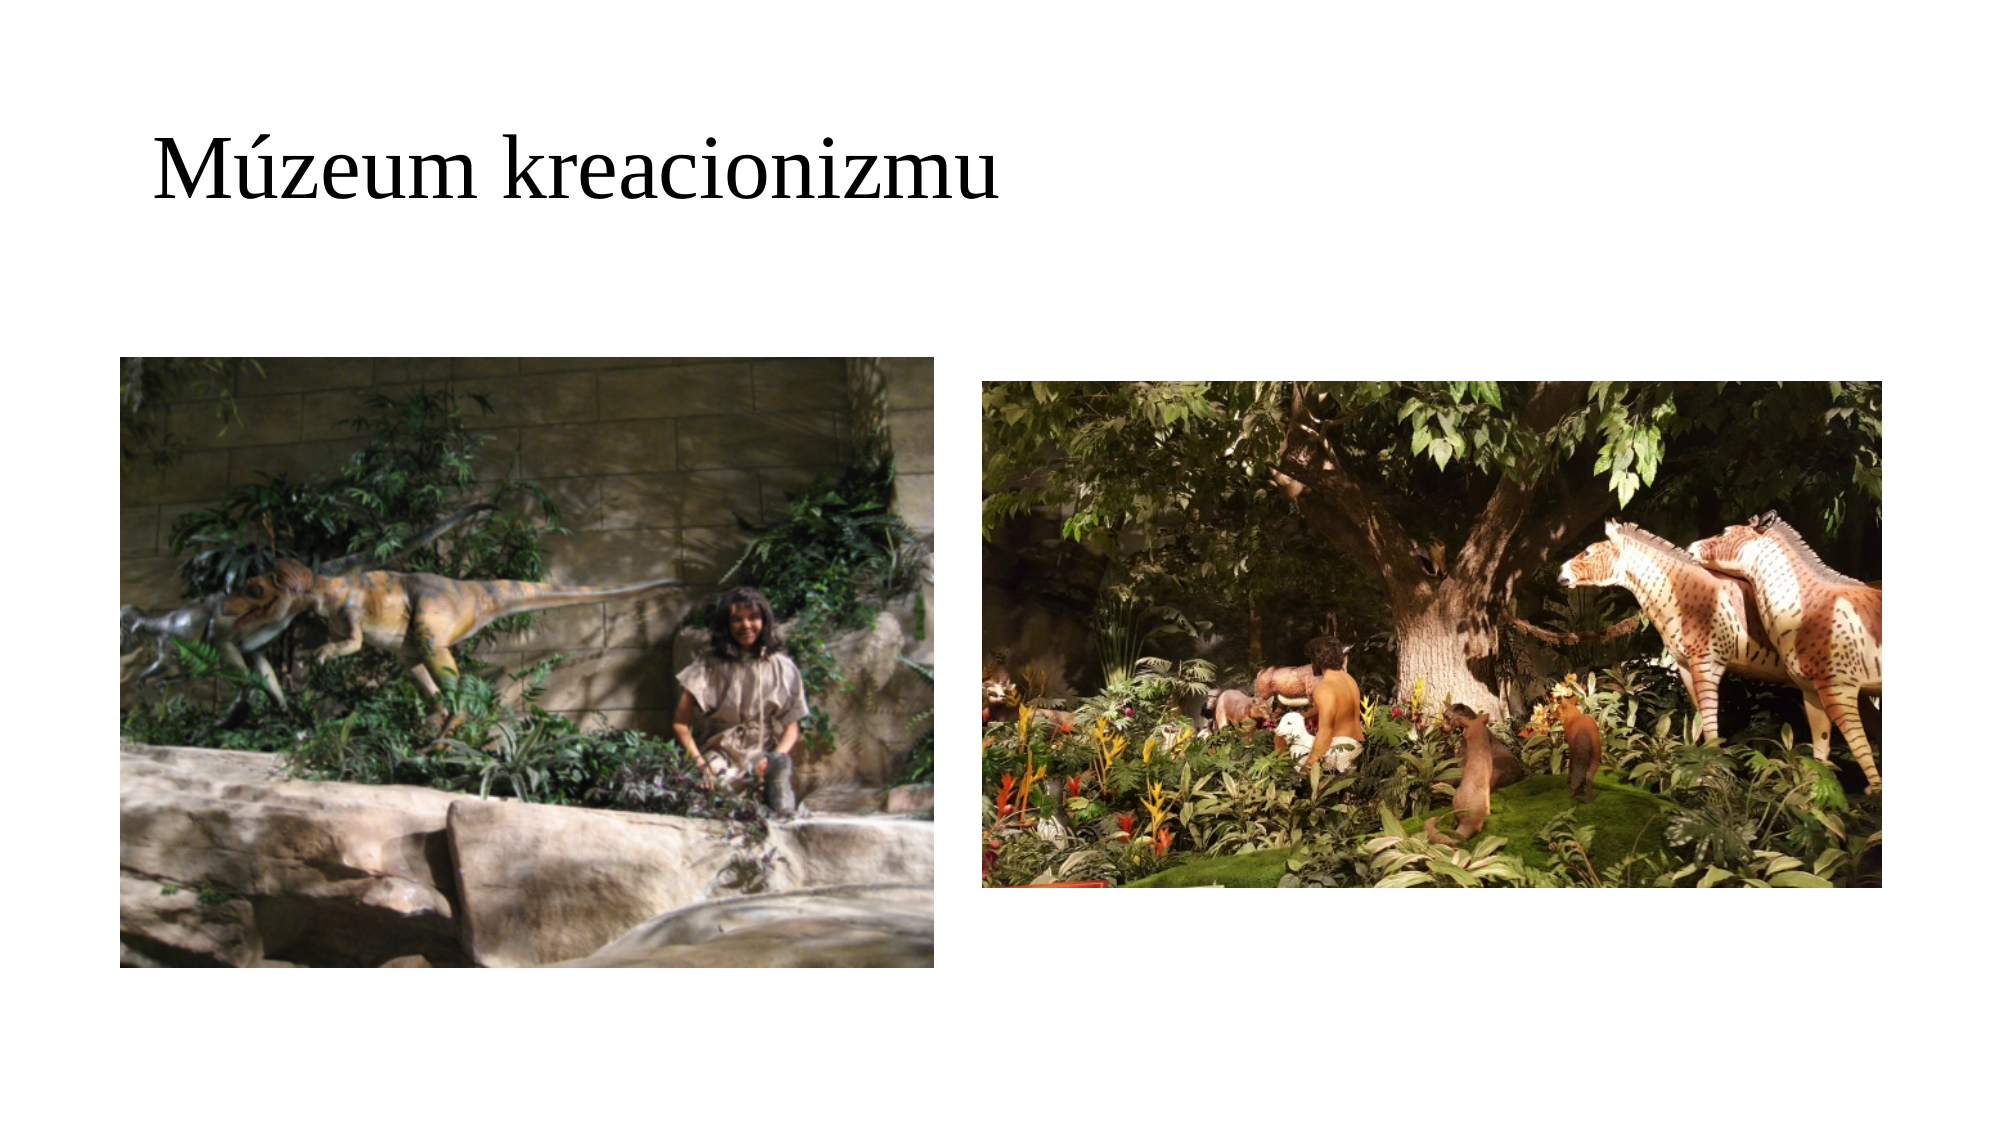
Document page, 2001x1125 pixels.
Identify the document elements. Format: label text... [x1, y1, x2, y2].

title Múzeum kreacionizmu [137, 59, 1863, 278]
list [120, 357, 934, 968]
picture [982, 381, 1882, 888]
